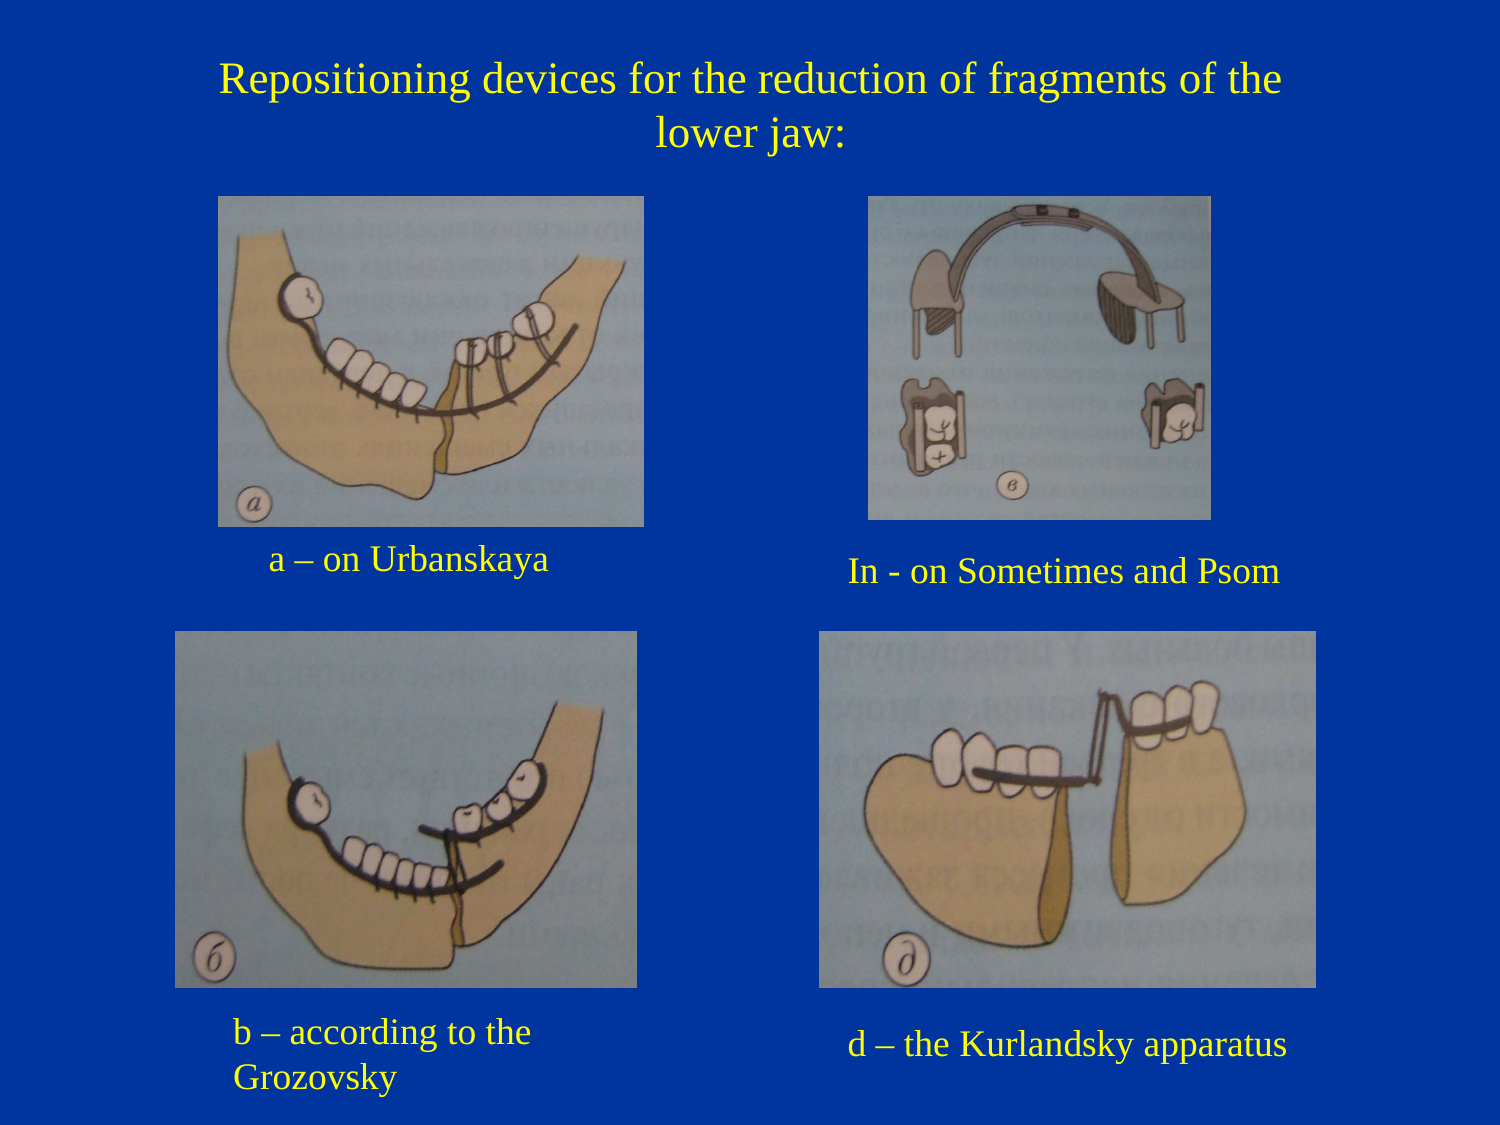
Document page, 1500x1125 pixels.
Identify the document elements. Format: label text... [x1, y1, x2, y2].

text_box In - on Sometimes and Psom [832, 538, 1317, 599]
text_box b – according to the Grozovsky [218, 999, 621, 1105]
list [218, 196, 644, 528]
title Repositioning devices for the reduction of fragments of the lower jaw: [175, 40, 1327, 164]
text_box a – on Urbanskaya [253, 536, 632, 587]
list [819, 630, 1317, 988]
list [867, 196, 1211, 520]
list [175, 630, 638, 988]
text_box [183, 538, 750, 599]
text_box d – the Kurlandsky apparatus [832, 1011, 1377, 1072]
